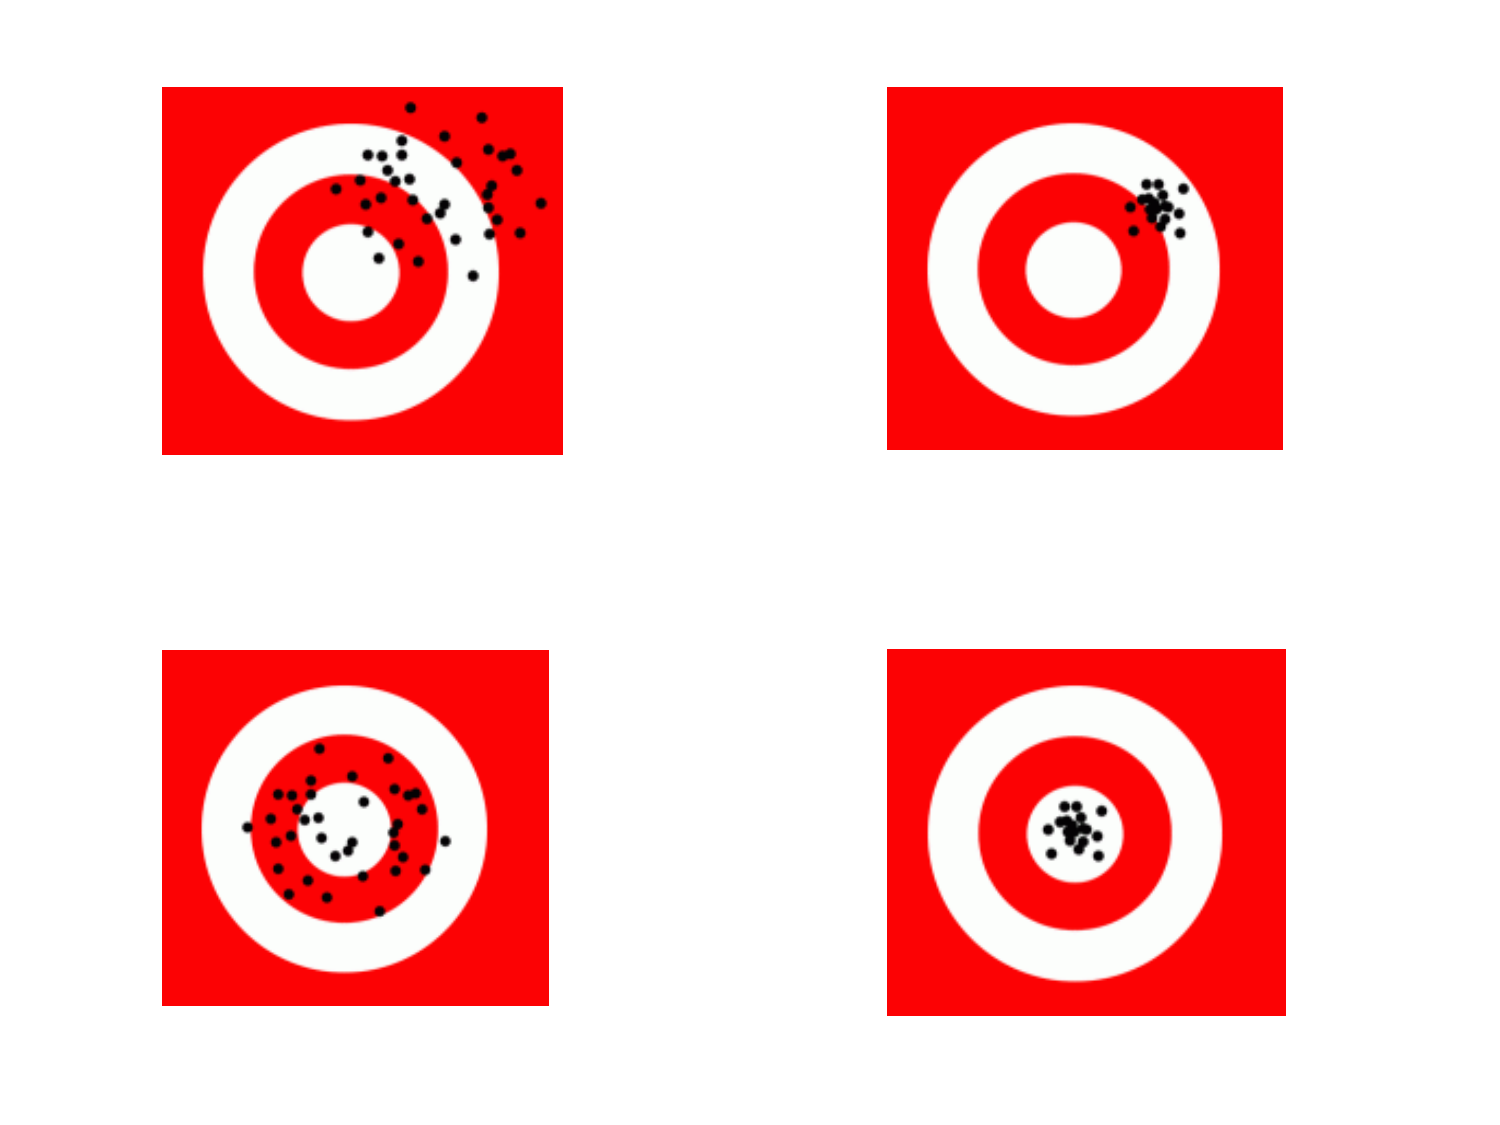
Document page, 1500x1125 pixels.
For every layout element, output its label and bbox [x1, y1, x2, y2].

picture [162, 650, 549, 1006]
picture [887, 649, 1287, 1016]
picture [162, 87, 563, 455]
picture [887, 87, 1283, 451]
